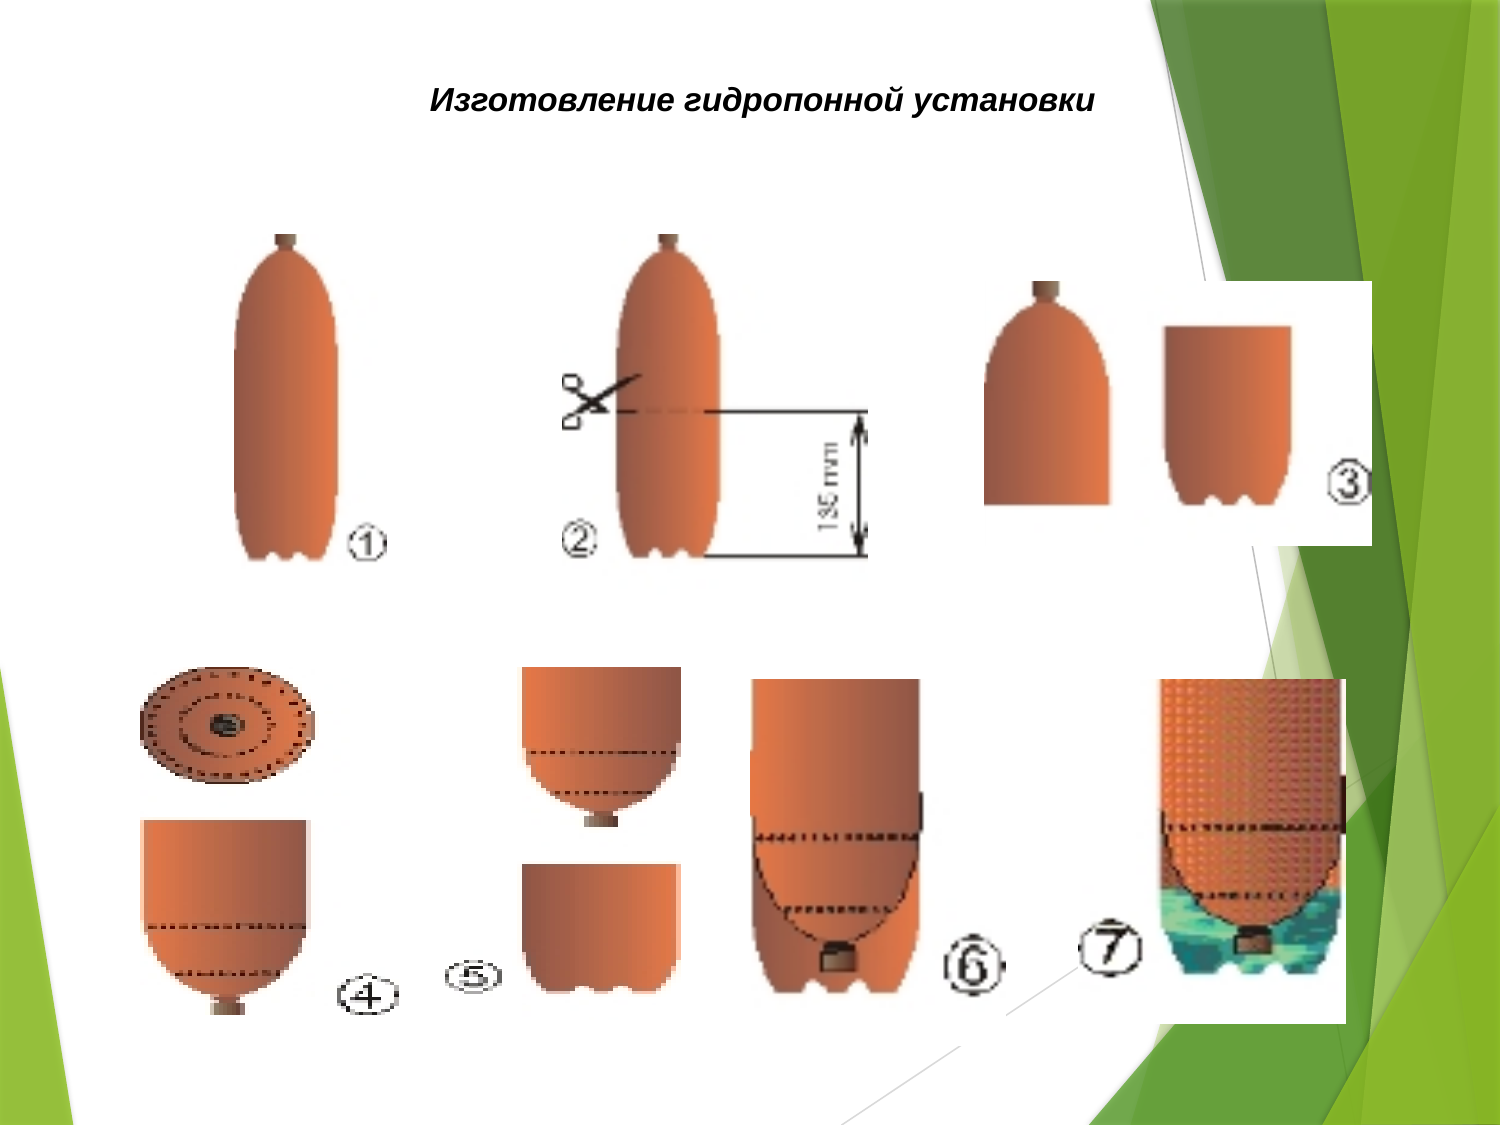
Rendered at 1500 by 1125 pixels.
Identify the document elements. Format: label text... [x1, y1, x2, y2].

picture [444, 667, 681, 1021]
picture [140, 667, 399, 1016]
picture [233, 233, 388, 598]
picture [749, 679, 1006, 1047]
text_box Изготовление гидропонной установки [70, 70, 1465, 125]
picture [983, 280, 1372, 547]
picture [561, 233, 868, 596]
picture [1077, 679, 1347, 1025]
